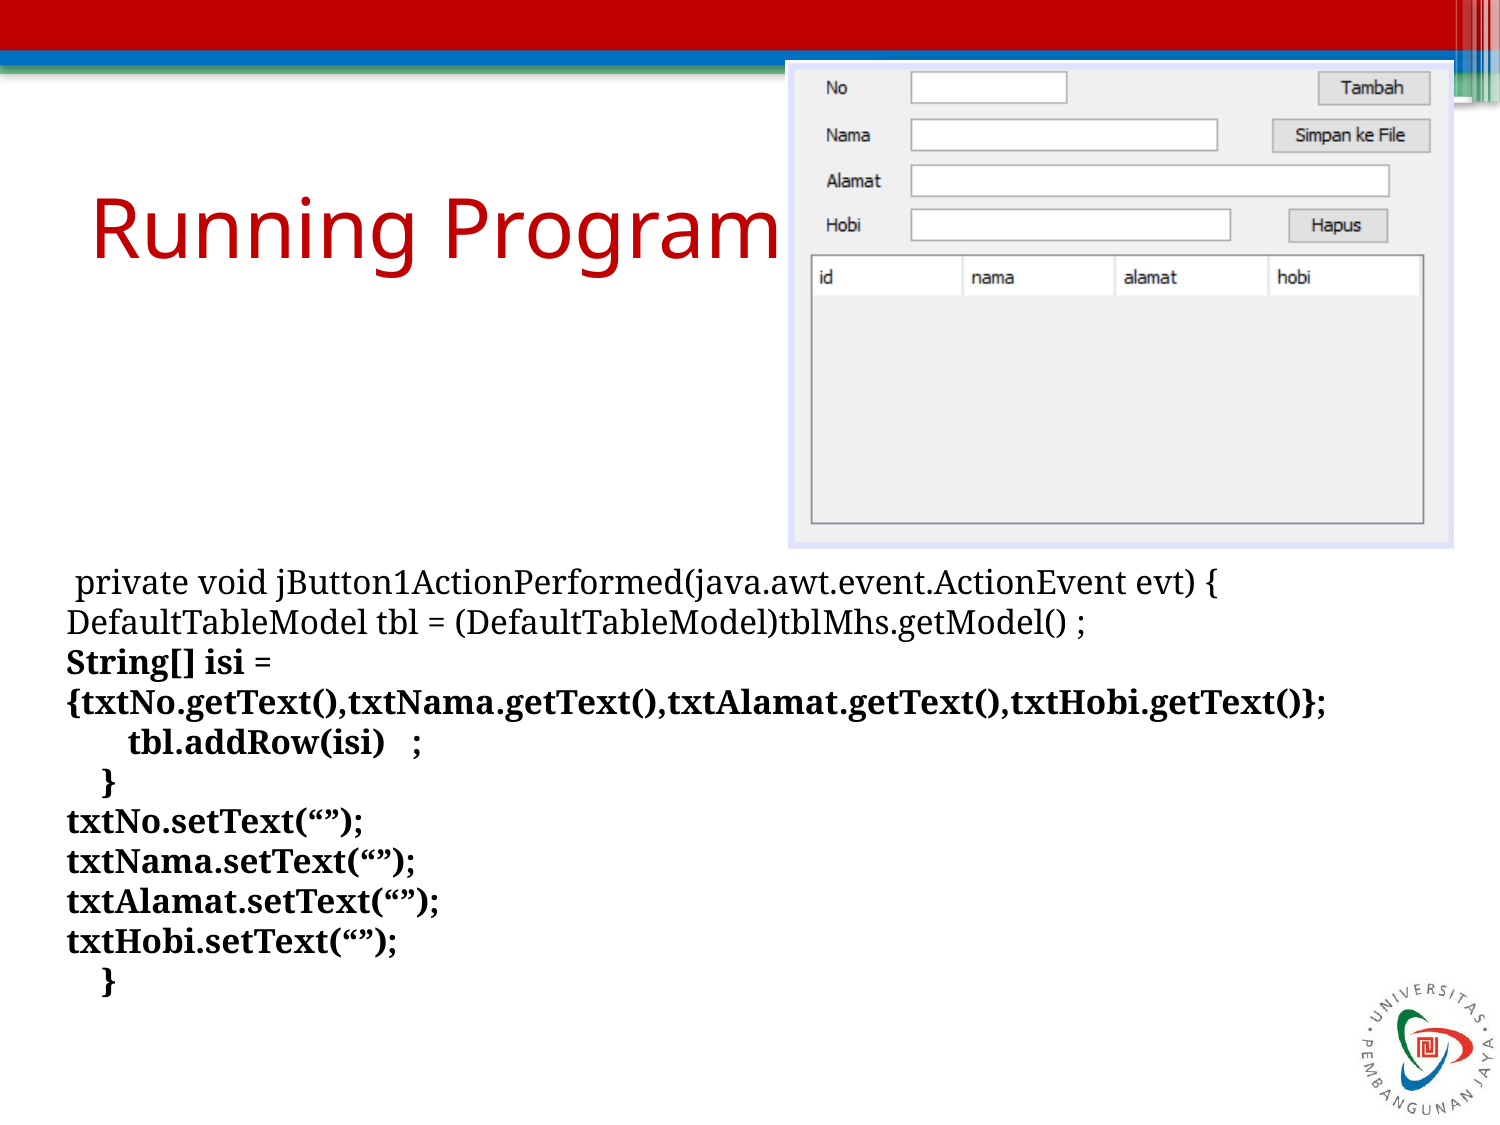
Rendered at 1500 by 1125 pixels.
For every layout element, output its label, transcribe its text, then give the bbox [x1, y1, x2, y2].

picture [785, 60, 1454, 555]
picture [1352, 975, 1500, 1125]
title Running Program [75, 137, 778, 313]
text_box private void jButton1ActionPerformed(java.awt.event.ActionEvent evt) { DefaultTableModel tbl = (DefaultTableModel)tblMhs.getModel() ; String[] isi = {txtNo.getText(),txtNama.getText(),txtAlamat.getText(),txtHobi.getText()}; tbl.addRow(isi) ; } txtNo.setText(“”); txtNama.setText(“”); txtAlamat.setText(“”); txtHobi.setText(“”); } [51, 553, 1469, 1008]
